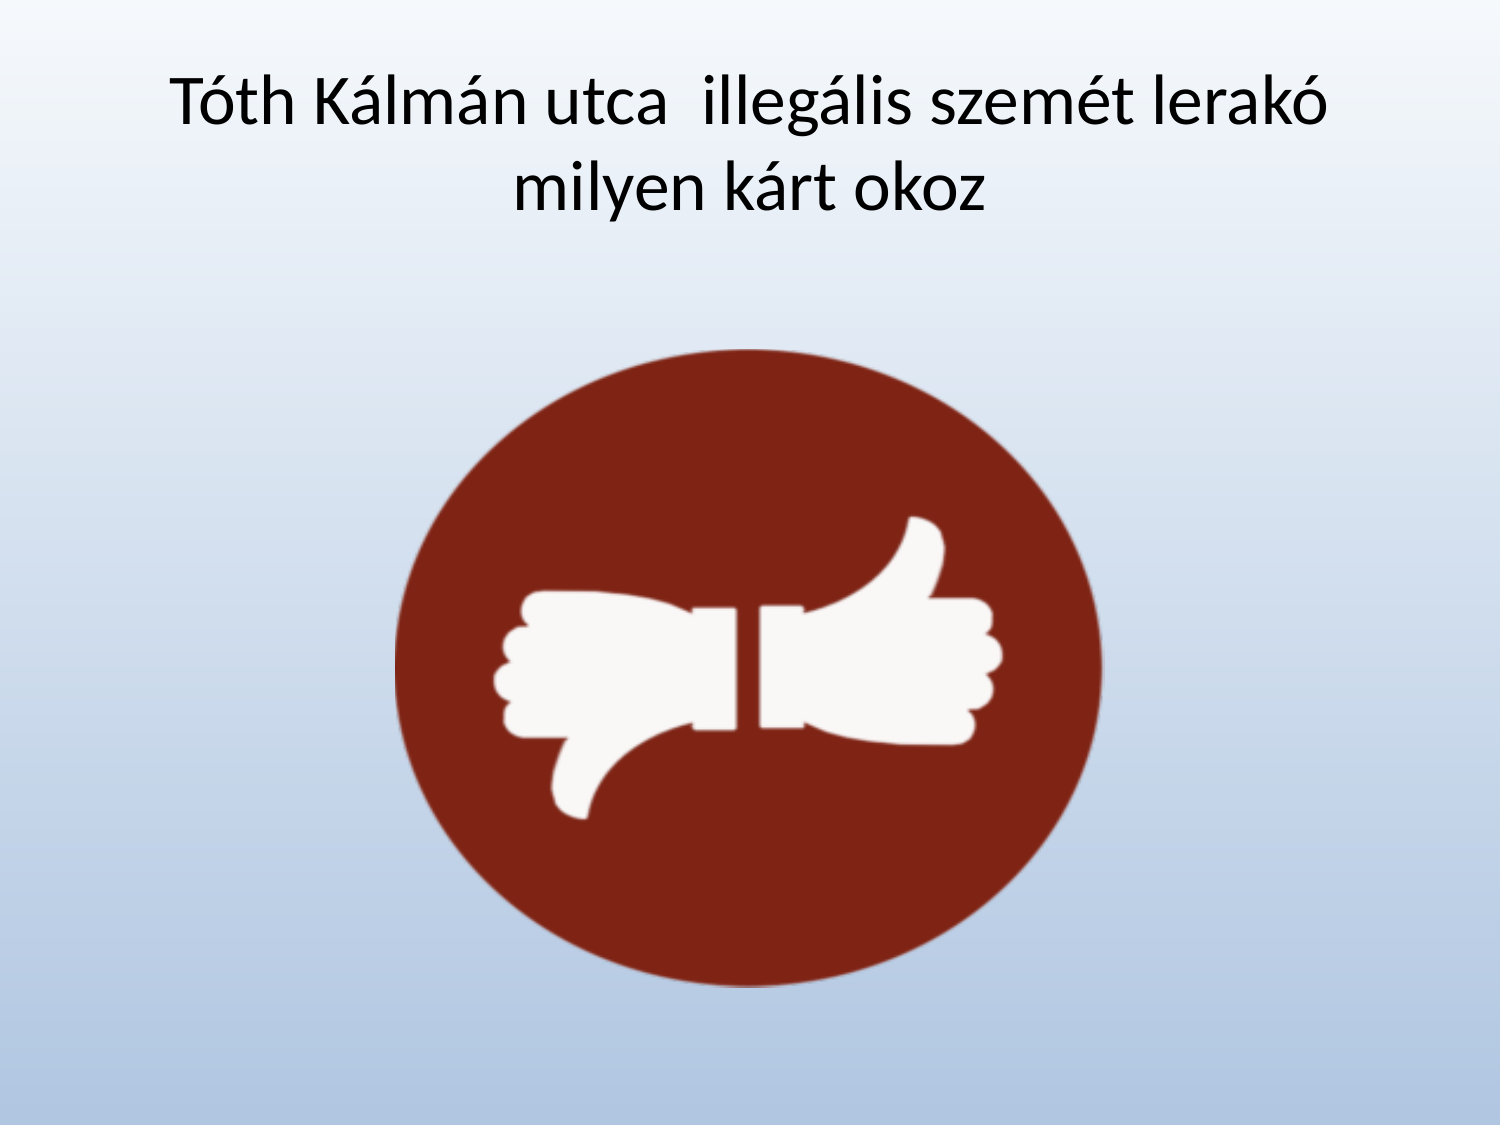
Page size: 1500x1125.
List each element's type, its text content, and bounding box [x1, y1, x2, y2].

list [395, 349, 1105, 988]
title Tóth Kálmán utca illegális szemét lerakó milyen kárt okoz [75, 45, 1425, 233]
